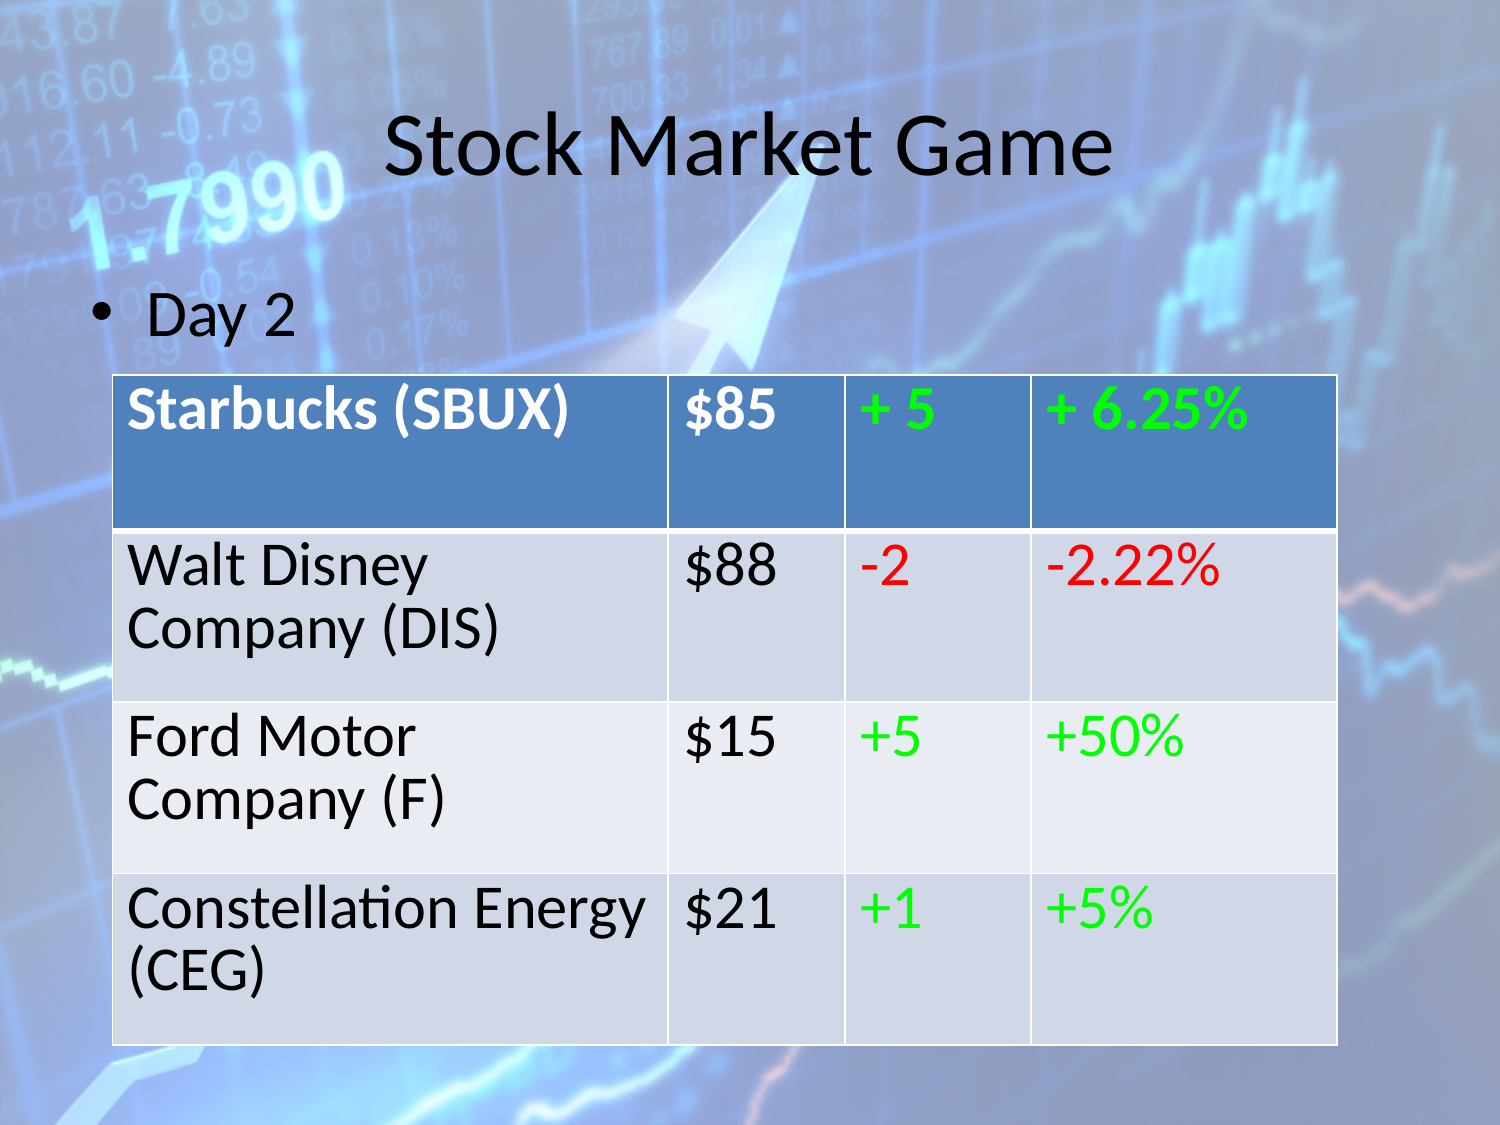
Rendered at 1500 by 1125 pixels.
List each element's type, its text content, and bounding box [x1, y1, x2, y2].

table_cell +50% [1032, 703, 1336, 873]
list Day 2 [75, 262, 1425, 1005]
table_header + 5 [846, 376, 1030, 528]
table_header Starbucks (SBUX) [113, 376, 667, 528]
table_cell +5% [1032, 874, 1336, 1044]
table_cell $88 [669, 534, 844, 701]
table_cell -2 [846, 534, 1030, 701]
title Stock Market Game [75, 45, 1425, 233]
table_header + 6.25% [1032, 376, 1336, 528]
table_cell +1 [846, 874, 1030, 1044]
table_cell $21 [669, 874, 844, 1044]
table_cell Constellation Energy (CEG) [113, 874, 667, 1044]
table_cell Walt Disney Company (DIS) [113, 534, 667, 701]
table_cell Ford Motor Company (F) [113, 703, 667, 873]
table_cell -2.22% [1032, 534, 1336, 701]
table_cell +5 [846, 703, 1030, 873]
table_cell $15 [669, 703, 844, 873]
table_header $85 [669, 376, 844, 528]
